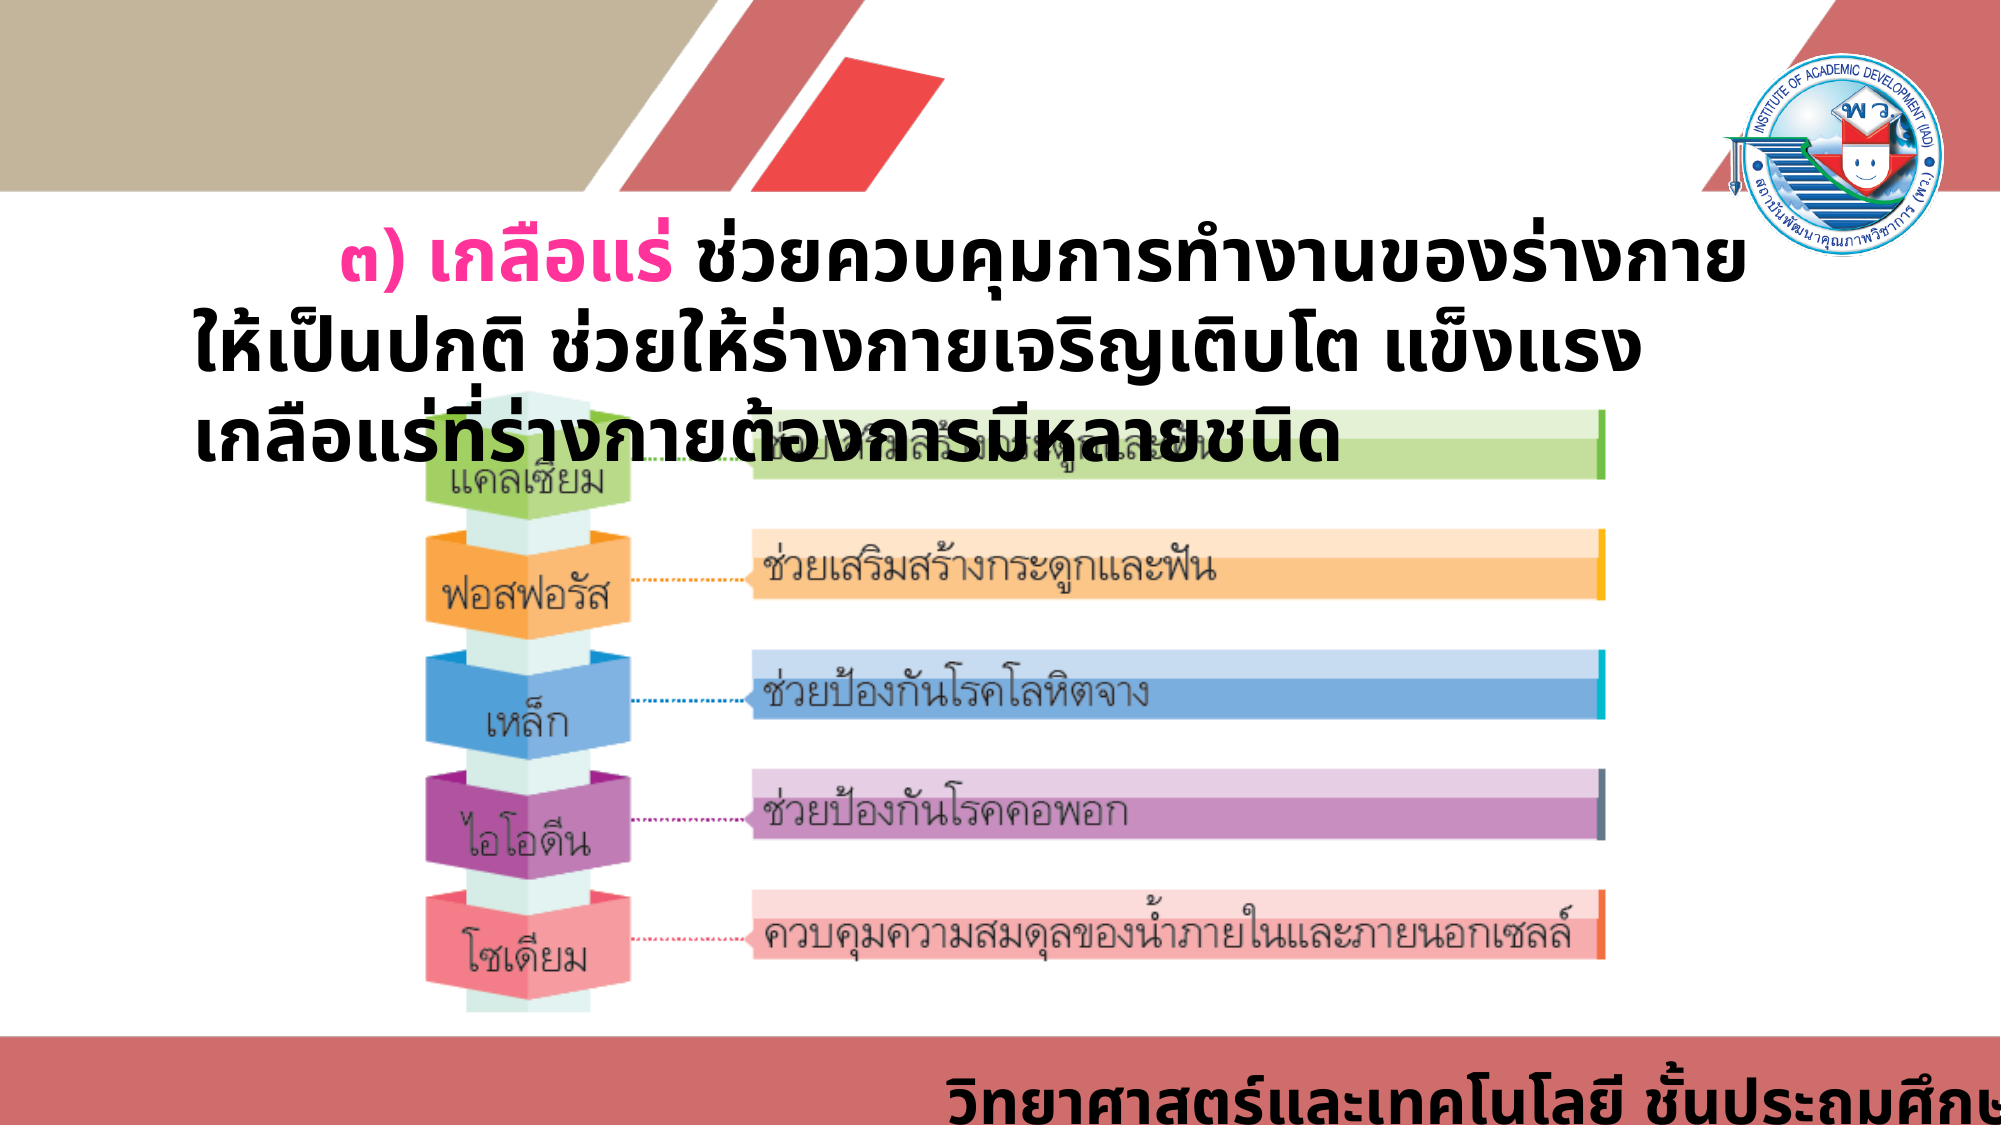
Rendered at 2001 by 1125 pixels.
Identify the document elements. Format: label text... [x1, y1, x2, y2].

text_box ๓) เกลือแร่ ช่วยควบคุมการทำงานของร่างกายให้เป็นปกติ ช่วยให้ร่างกายเจริญเติบโต แข็งแรง เกลือแร่ที่ร่างกายต้องการมีหลายชนิด [177, 199, 1771, 485]
picture [0, 0, 2000, 1125]
